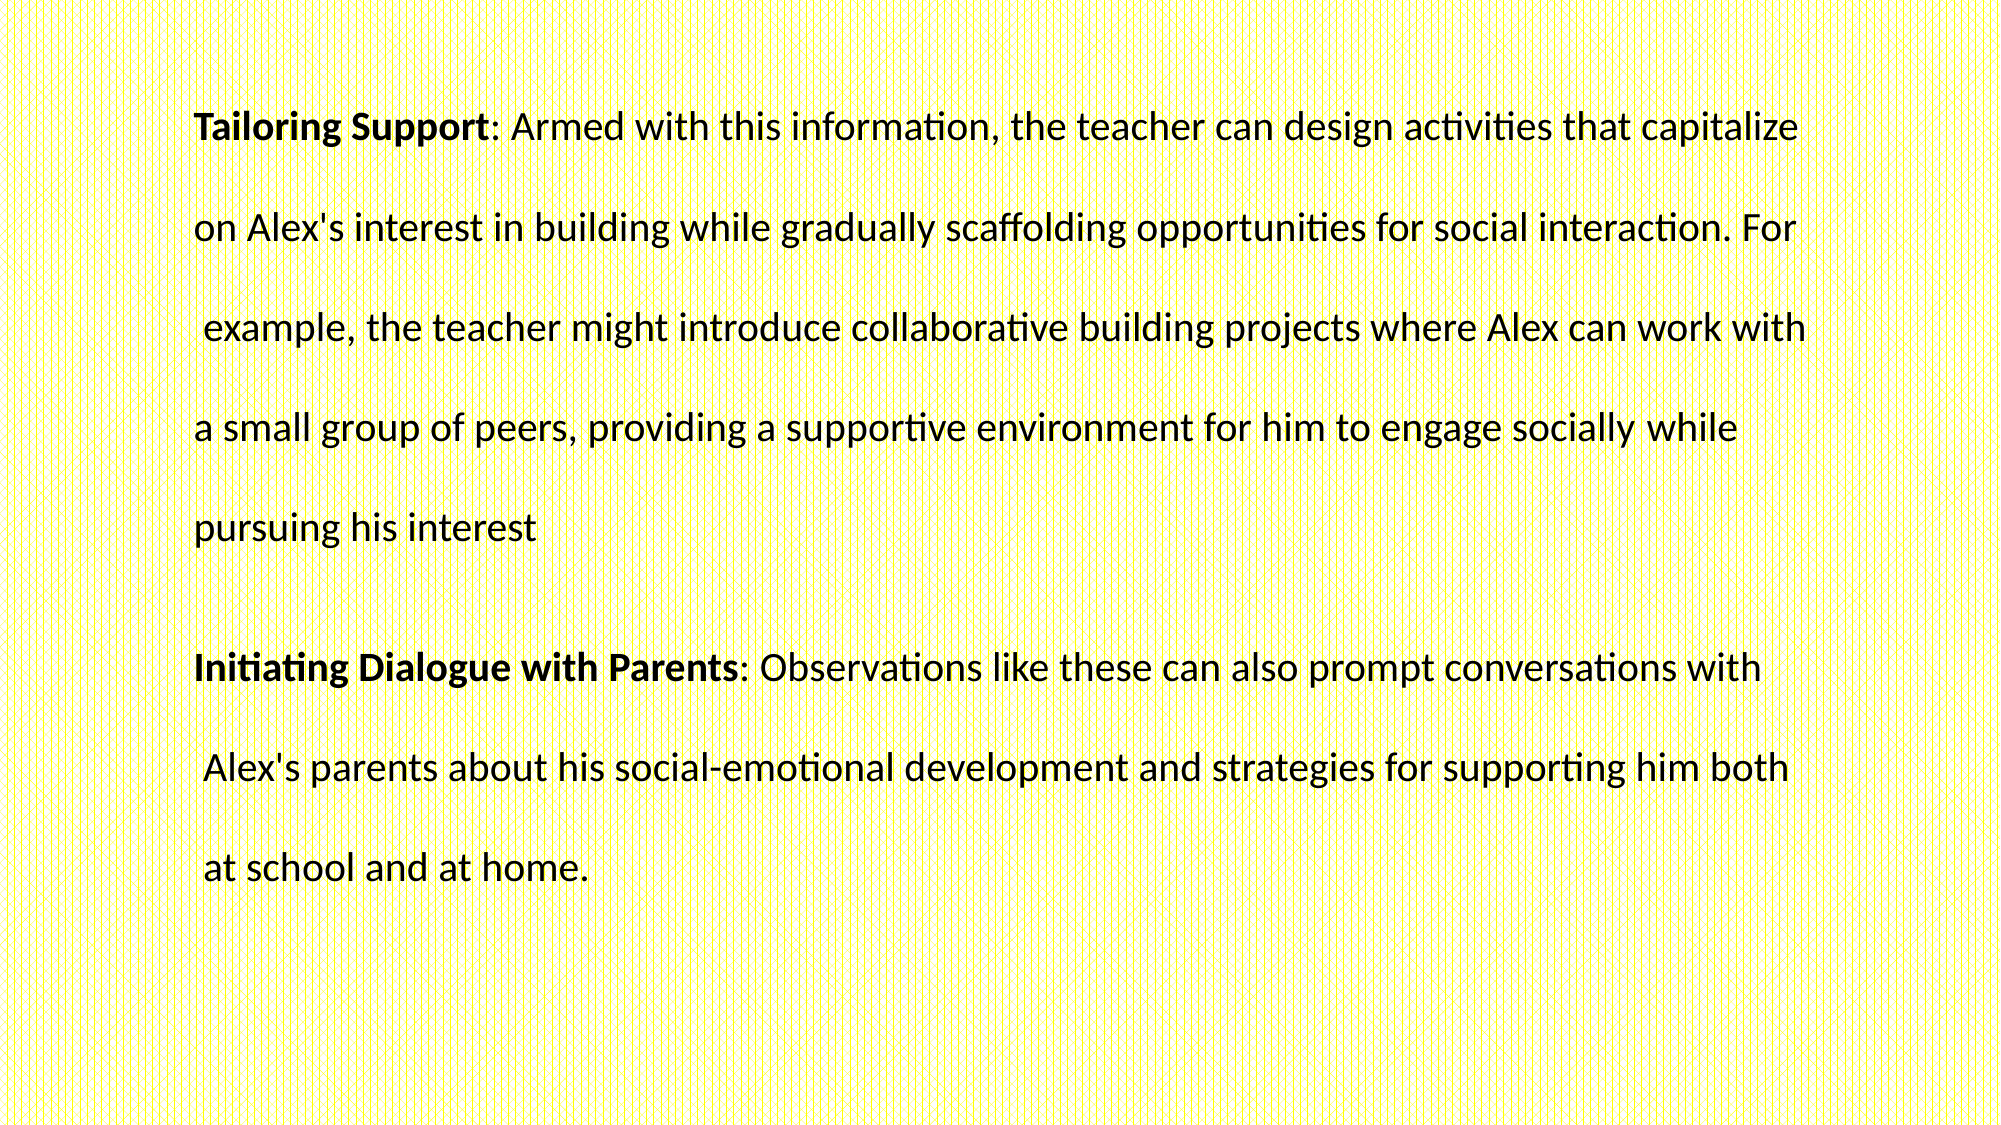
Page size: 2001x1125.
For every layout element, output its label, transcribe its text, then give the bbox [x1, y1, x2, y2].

text_box Initiating Dialogue with Parents: Observations like these can also prompt conversations with Alex's parents about his social-emotional development and strategies for supporting him both at school and at home. [178, 632, 1825, 898]
text_box Tailoring Support: Armed with this information, the teacher can design activities that capitalize on Alex's interest in building while gradually scaffolding opportunities for social interaction. For example, the teacher might introduce collaborative building projects where Alex can work with a small group of peers, providing a supportive environment for him to engage socially while pursuing his interest [178, 91, 1825, 557]
